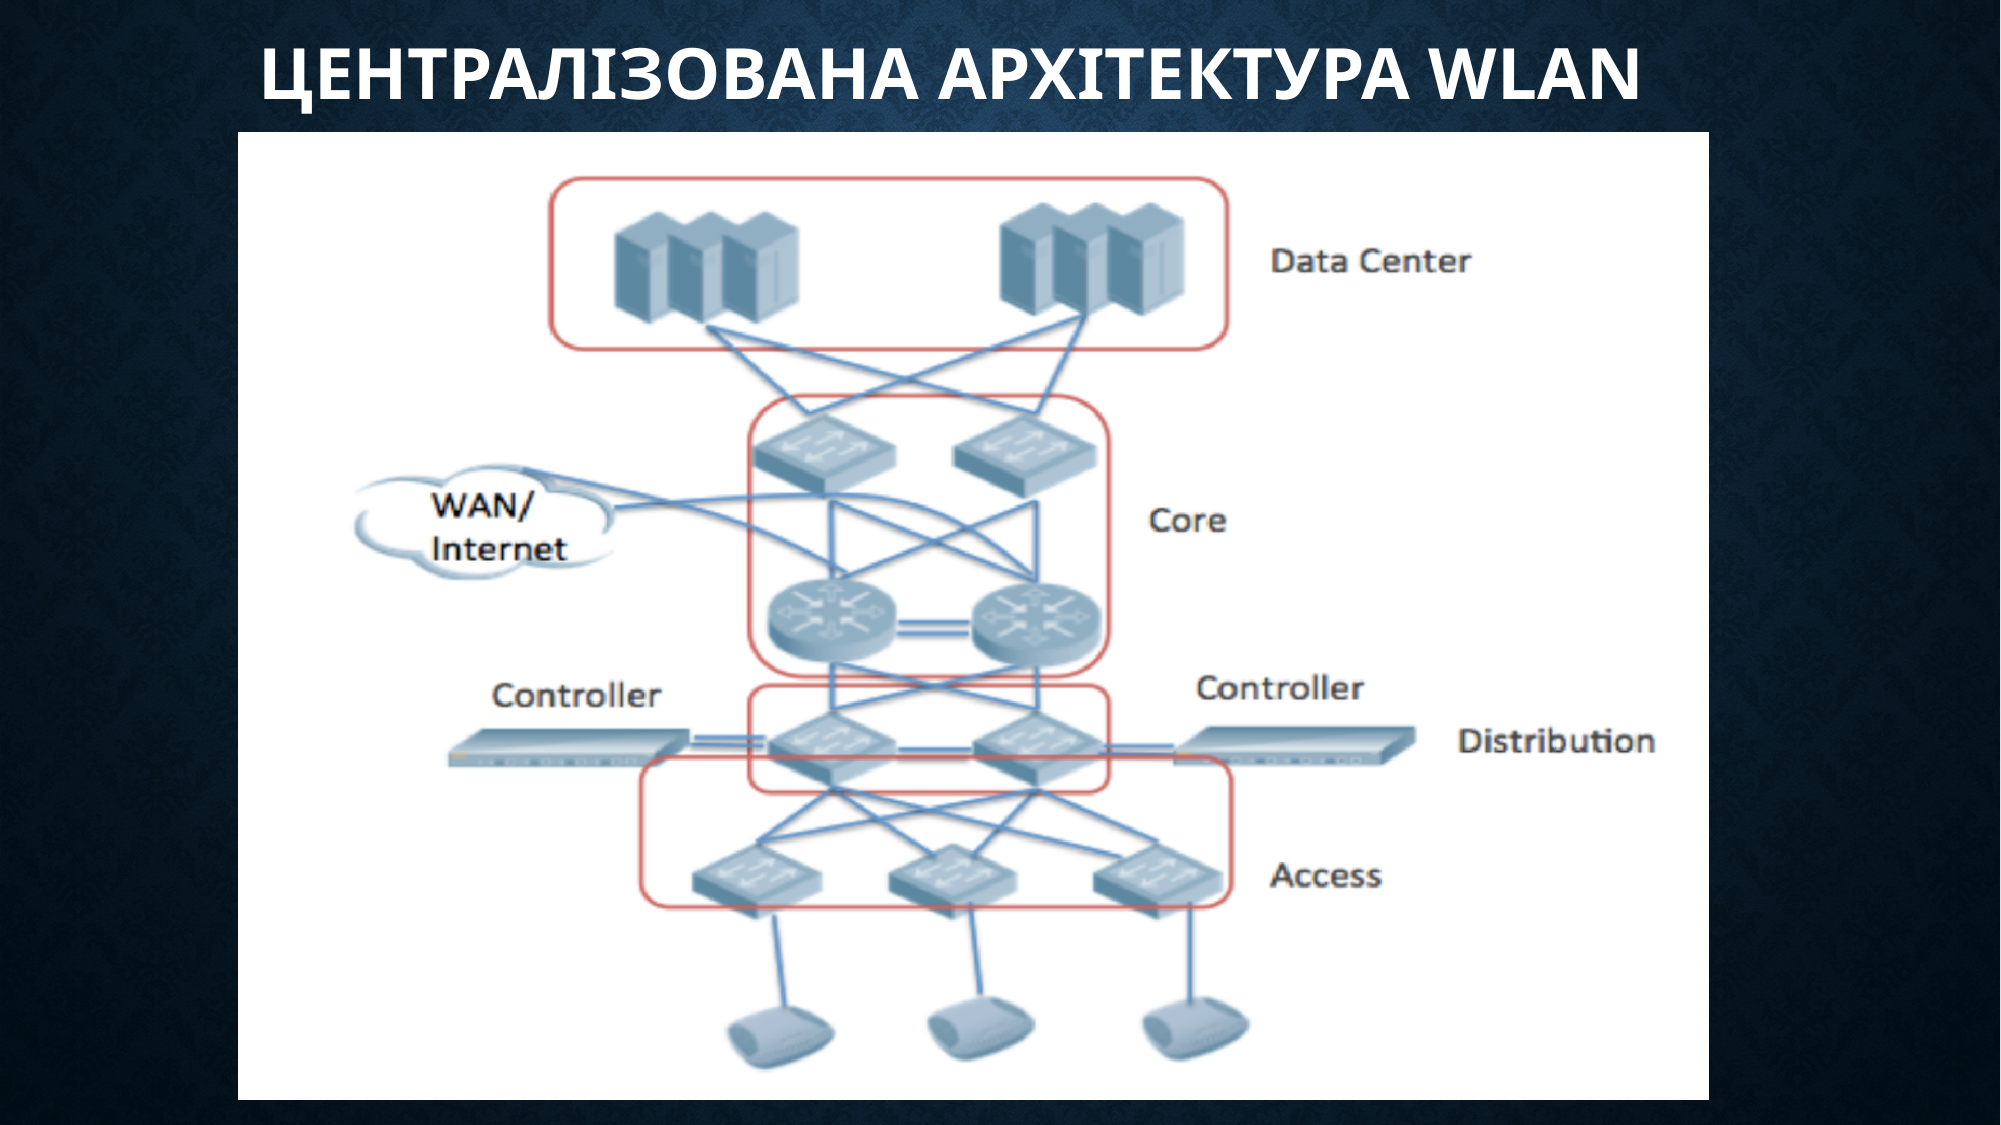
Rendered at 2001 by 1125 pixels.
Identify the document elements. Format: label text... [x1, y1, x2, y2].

title Централізована Архітектура WLAN [0, 17, 1903, 137]
picture [237, 132, 1710, 1100]
